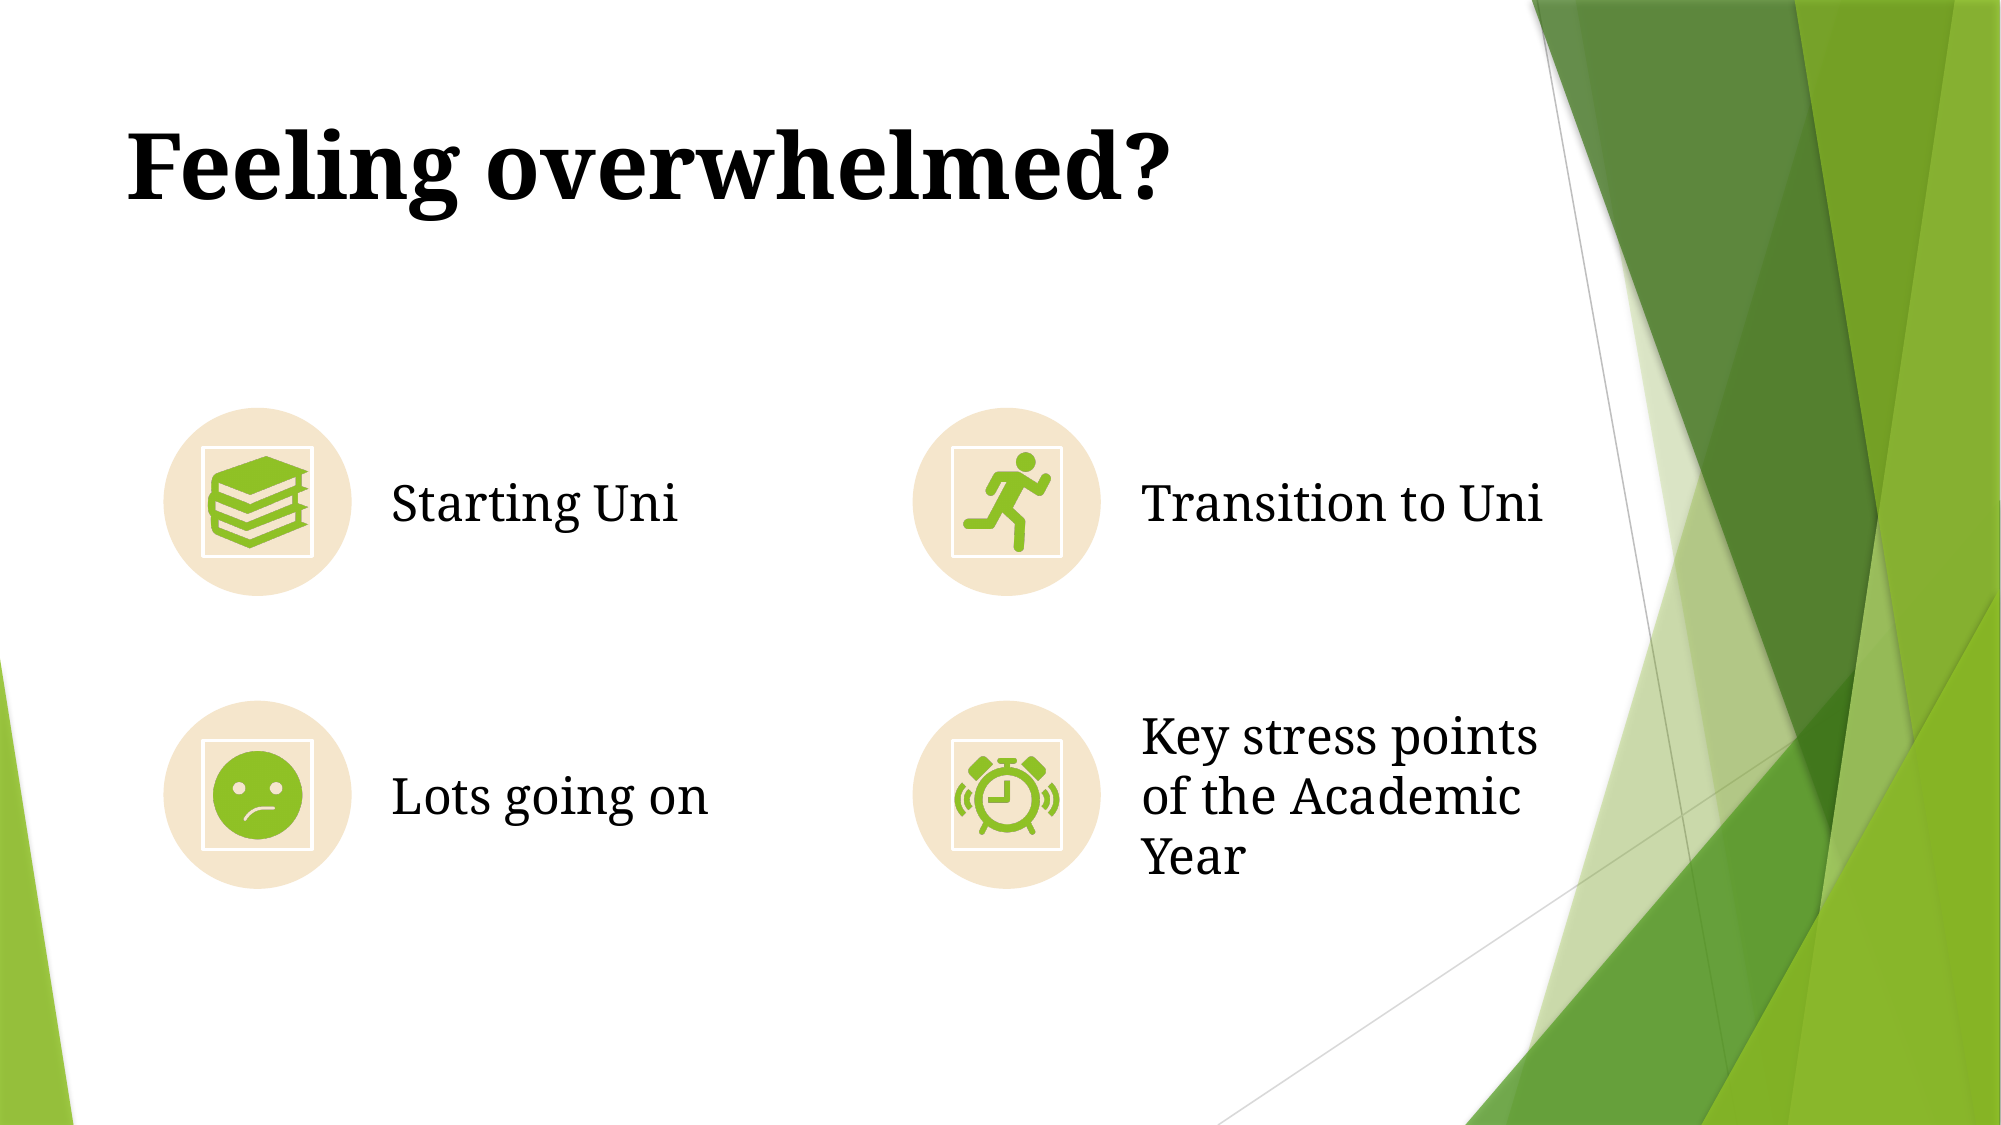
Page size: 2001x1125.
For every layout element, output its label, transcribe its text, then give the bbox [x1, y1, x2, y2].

title Feeling overwhelmed? [111, 99, 1522, 317]
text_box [131, 339, 1617, 957]
